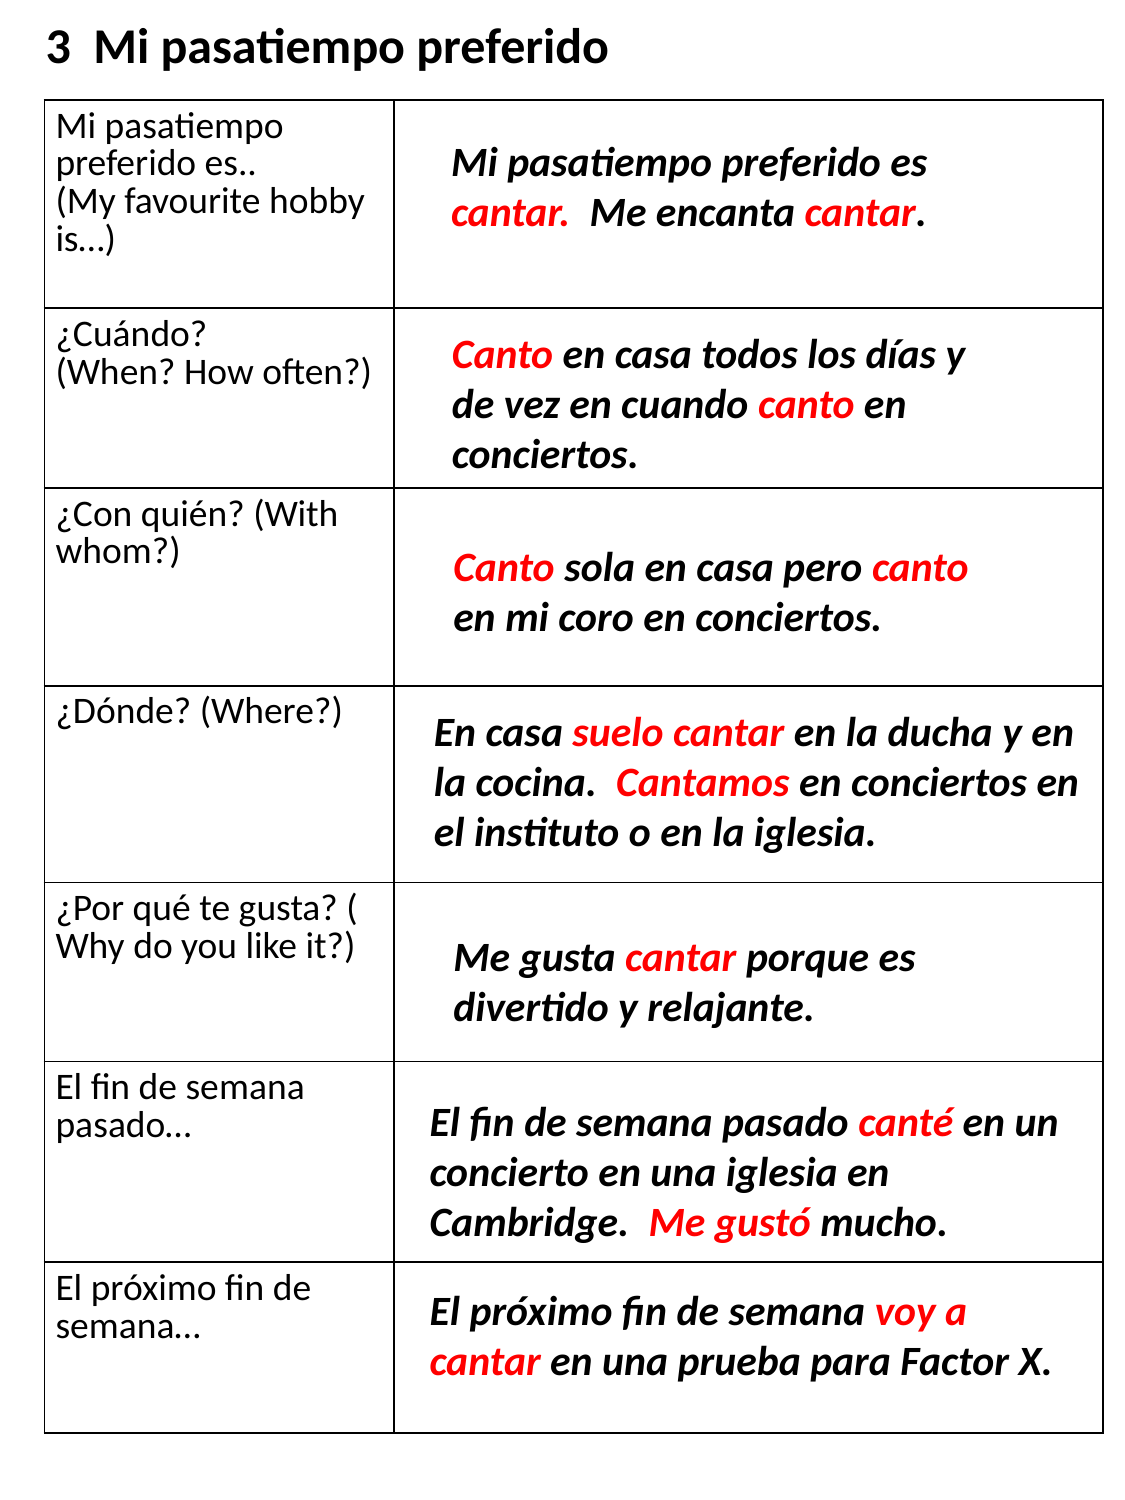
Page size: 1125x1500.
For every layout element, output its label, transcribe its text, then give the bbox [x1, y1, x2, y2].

text_box Canto en casa todos los días y de vez en cuando canto en conciertos. [437, 319, 1022, 485]
table_header [395, 101, 1102, 307]
table_cell ¿Por qué te gusta? ( Why do you like it?) [45, 883, 393, 1061]
table_cell [395, 1263, 1102, 1432]
text_box El fin de semana pasado canté en un concierto en una iglesia en Cambridge. Me gustó mucho. [414, 1087, 1094, 1253]
table_cell [395, 309, 1102, 487]
table_cell [395, 489, 1102, 685]
table_cell ¿Cuándo? (When? How often?) [45, 309, 393, 487]
table_cell [395, 687, 1102, 882]
table_cell [395, 1062, 1102, 1261]
text_box 3 Mi pasatiempo preferido [30, 5, 979, 81]
text_box Me gusta cantar porque es divertido y relajante. [438, 921, 1024, 1037]
text_box Canto sola en casa pero canto en mi coro en conciertos. [438, 532, 1024, 647]
table_cell ¿Dónde? (Where?) [45, 687, 393, 882]
table_cell El próximo fin de semana… [45, 1263, 393, 1432]
text_box En casa suelo cantar en la ducha y en la cocina. Cantamos en conciertos en el instituto o en la iglesia. [419, 697, 1106, 863]
table_cell El fin de semana pasado… [45, 1062, 393, 1261]
text_box Mi pasatiempo preferido es cantar. Me encanta cantar. [436, 127, 1022, 243]
table_cell ¿Con quién? (With whom?) [45, 489, 393, 685]
text_box El próximo fin de semana voy a cantar en una prueba para Factor X. [414, 1276, 1094, 1392]
table_cell [395, 883, 1102, 1061]
table_header Mi pasatiempo preferido es.. (My favourite hobby is…) [45, 101, 393, 307]
